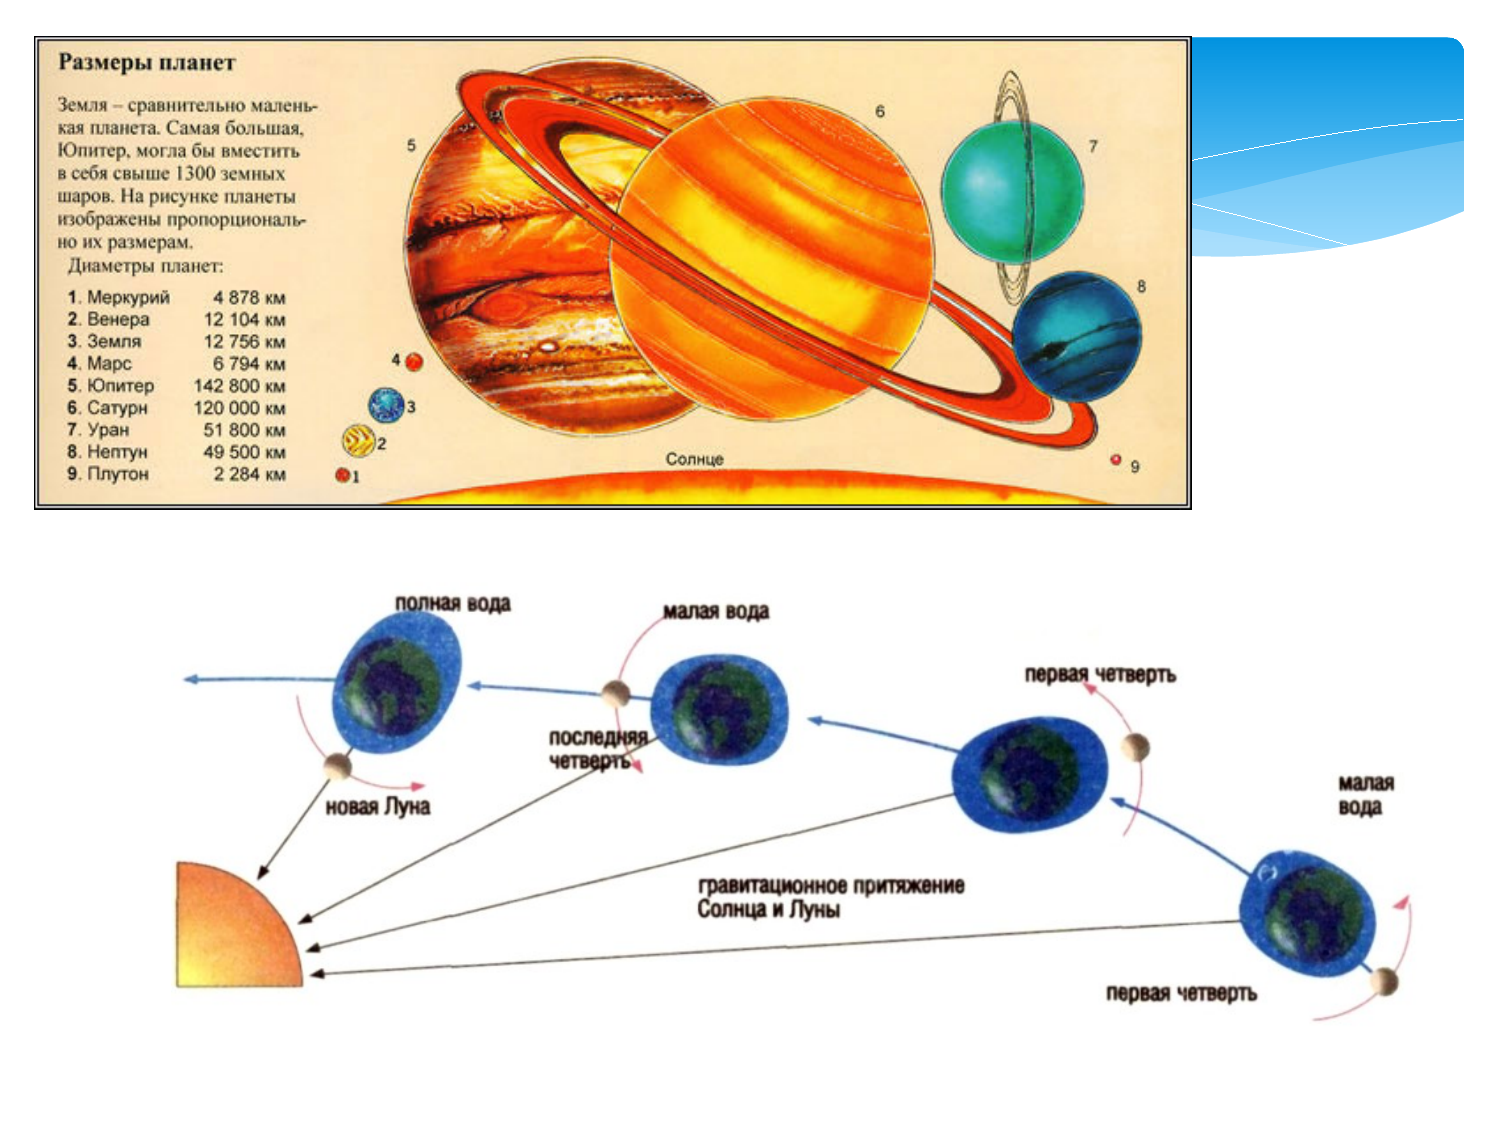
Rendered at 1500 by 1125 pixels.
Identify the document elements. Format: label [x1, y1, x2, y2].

picture [34, 36, 1192, 510]
picture [170, 562, 1423, 1033]
